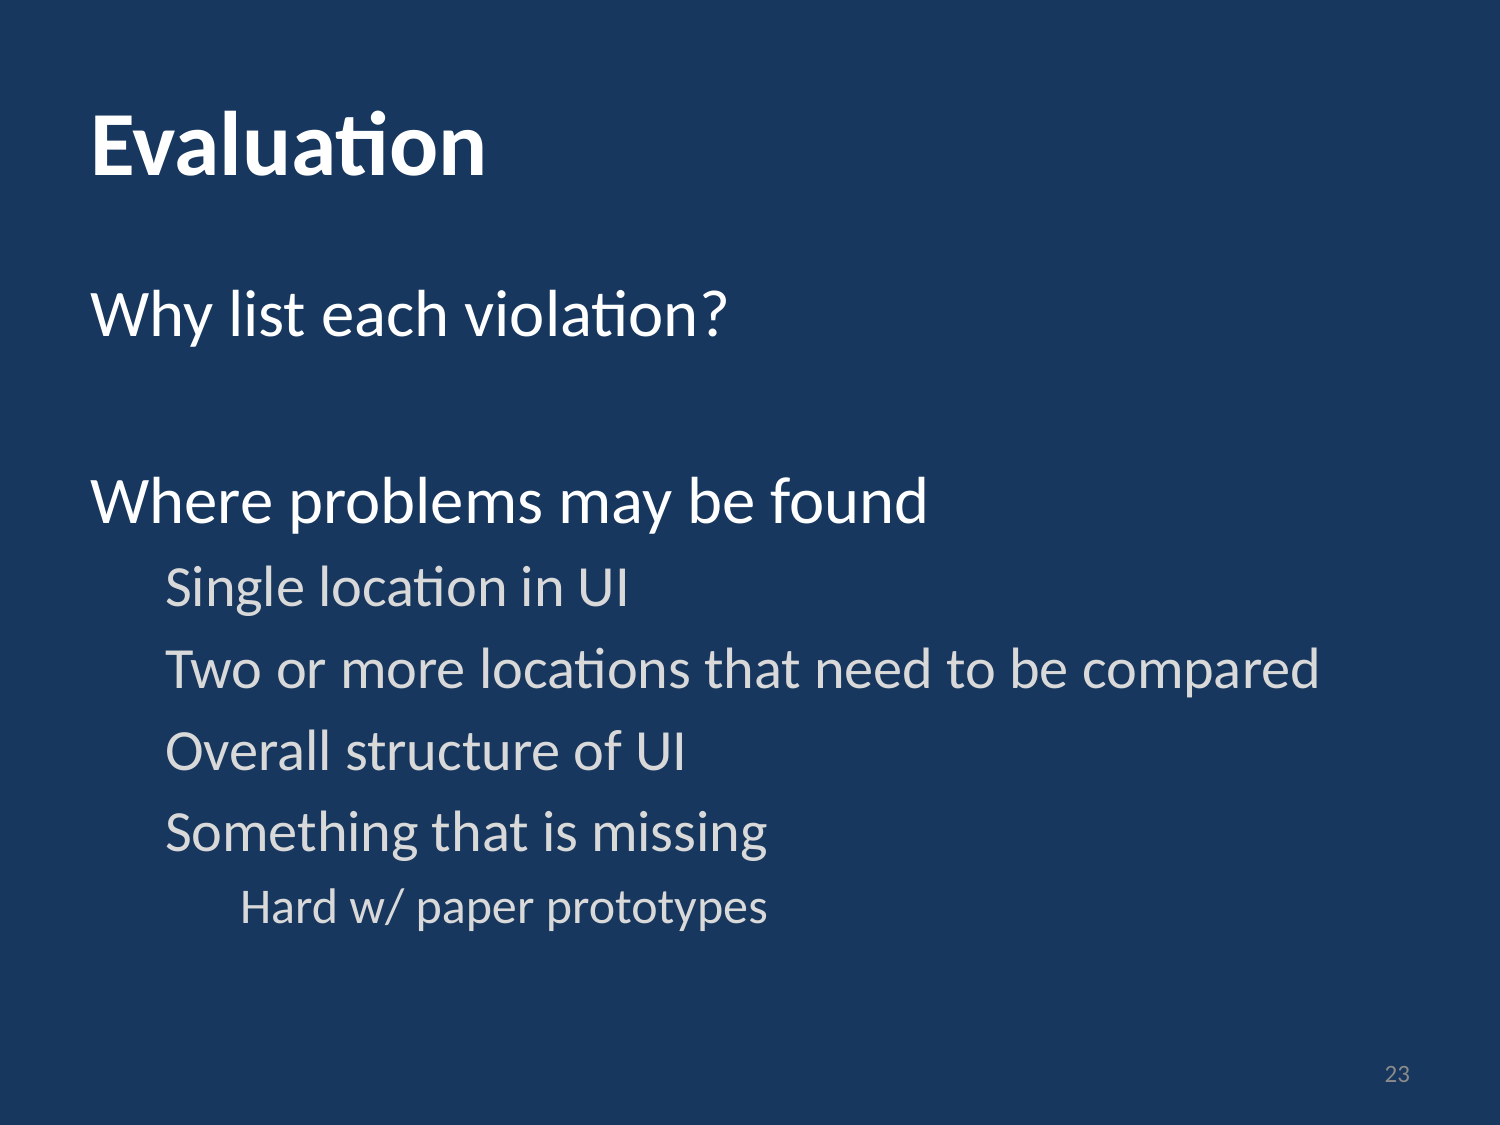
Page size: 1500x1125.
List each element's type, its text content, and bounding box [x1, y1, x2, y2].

title Evaluation [75, 45, 1425, 233]
slide_number 23 [1074, 1042, 1425, 1103]
list Why list each violation? Where problems may be found Single location in UI Two or more locations that need to be compared Overall structure of UI Something that is missing Hard w/ paper prototypes [75, 262, 1425, 1005]
